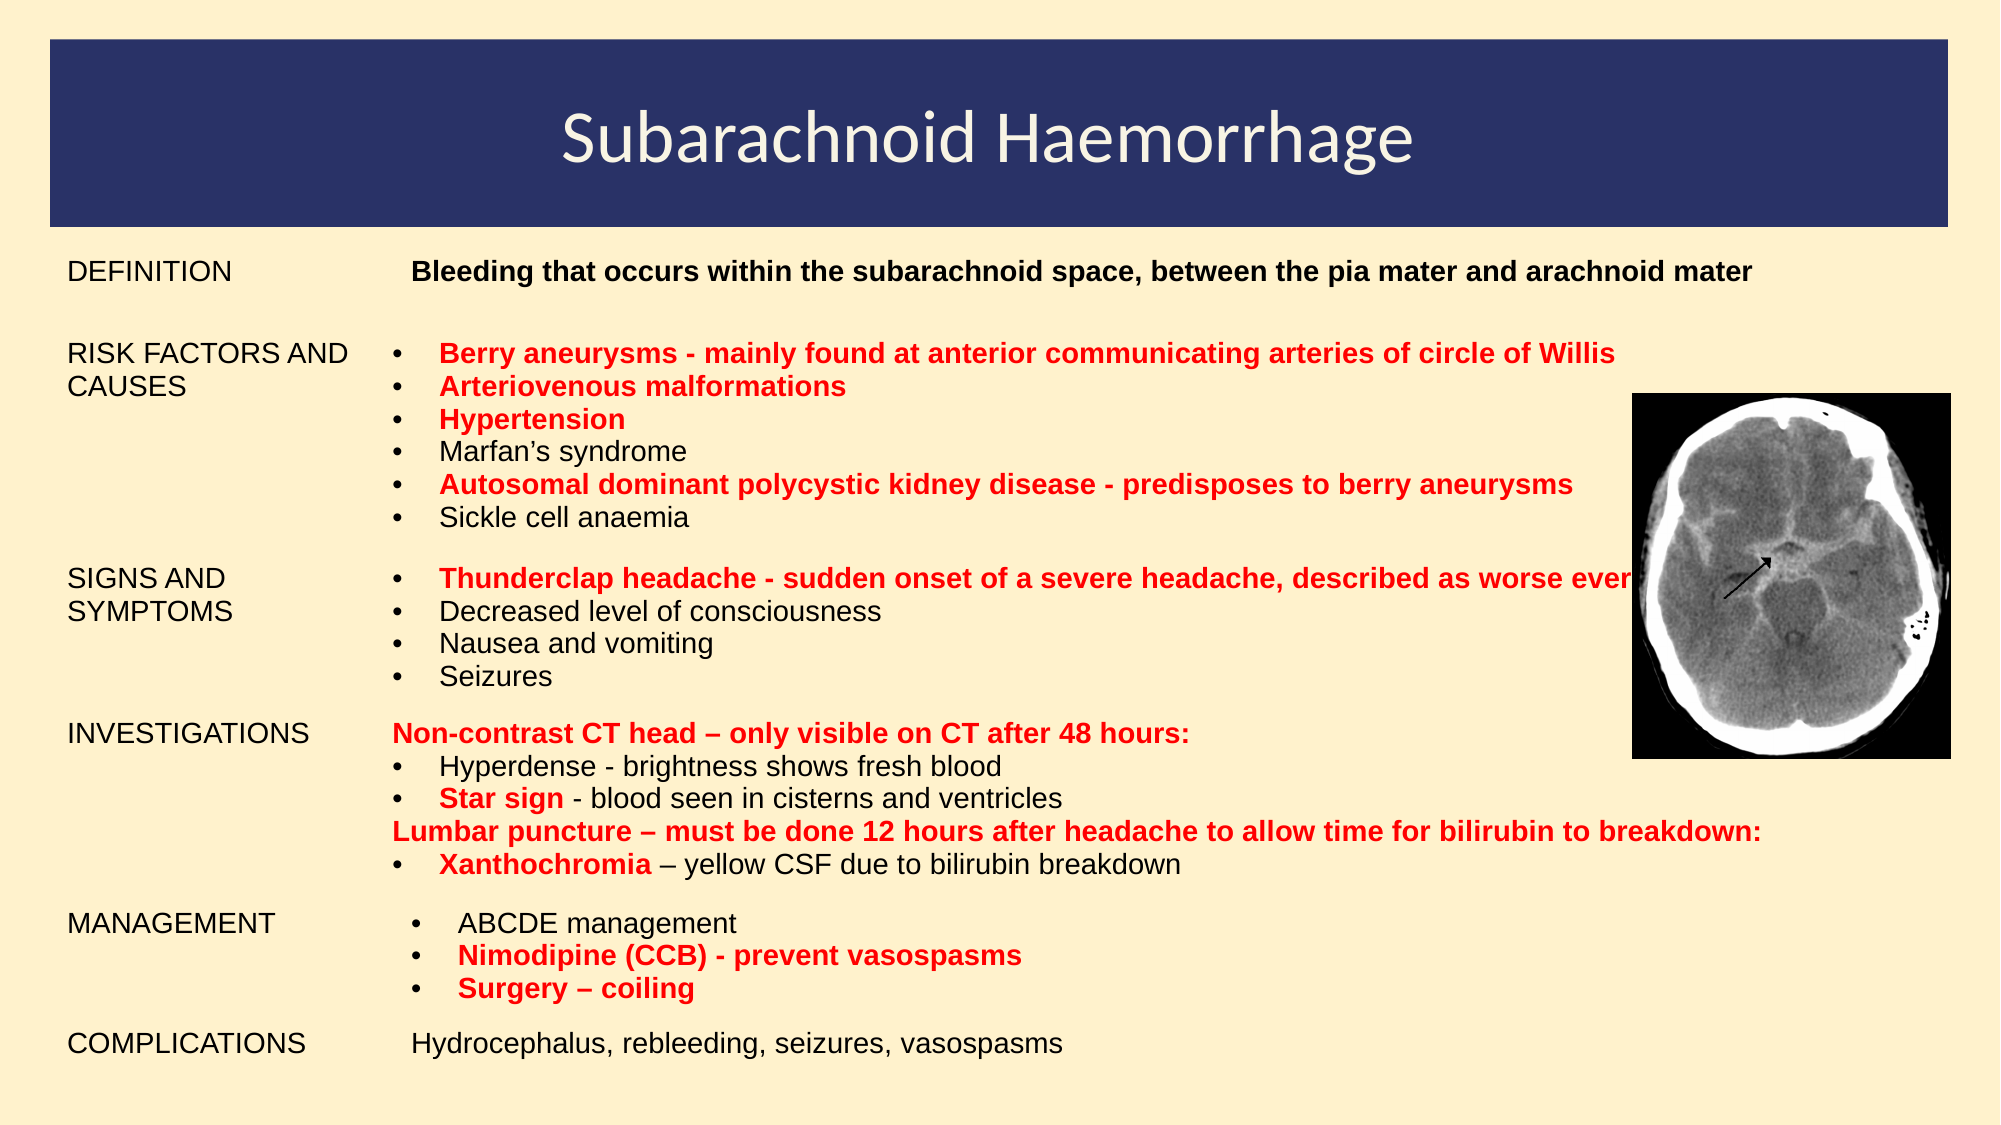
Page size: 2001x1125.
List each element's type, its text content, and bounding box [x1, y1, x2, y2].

text_box Subarachnoid Haemorrhage [546, 80, 1452, 185]
table_cell INVESTIGATIONS [52, 709, 377, 899]
table_header DEFINITION [52, 247, 377, 330]
table_cell Thunderclap headache - sudden onset of a severe headache, described as worse ever Decreased level of consciousness Nausea and vomiting Seizures [377, 554, 1627, 709]
table_cell Hydrocephalus, rebleeding, seizures, vasospasms [377, 1019, 1948, 1112]
table_header Bleeding that occurs within the subarachnoid space, between the pia mater and arachnoid mater [377, 247, 1948, 330]
table_cell ABCDE management Nimodipine (CCB) - prevent vasospasms Surgery – coiling [377, 899, 1948, 1019]
picture [1632, 393, 1951, 760]
table_cell COMPLICATIONS [52, 1019, 377, 1112]
table_cell Non-contrast CT head – only visible on CT after 48 hours: Hyperdense - brightness shows fresh blood Star sign - blood seen in cisterns and ventricles Lumbar puncture – must be done 12 hours after headache to allow time for bilirubin to breakdown: Xanthochromia – yellow CSF due to bilirubin breakdown [377, 709, 1948, 899]
table_cell SIGNS AND SYMPTOMS [52, 554, 377, 709]
table_cell RISK FACTORS AND CAUSES [52, 330, 377, 554]
table_cell MANAGEMENT [52, 899, 377, 1019]
text_box [50, 39, 1948, 227]
table_cell Berry aneurysms - mainly found at anterior communicating arteries of circle of Willis Arteriovenous malformations Hypertension Marfan’s syndrome Autosomal dominant polycystic kidney disease - predisposes to berry aneurysms Sickle cell anaemia [377, 330, 1948, 554]
